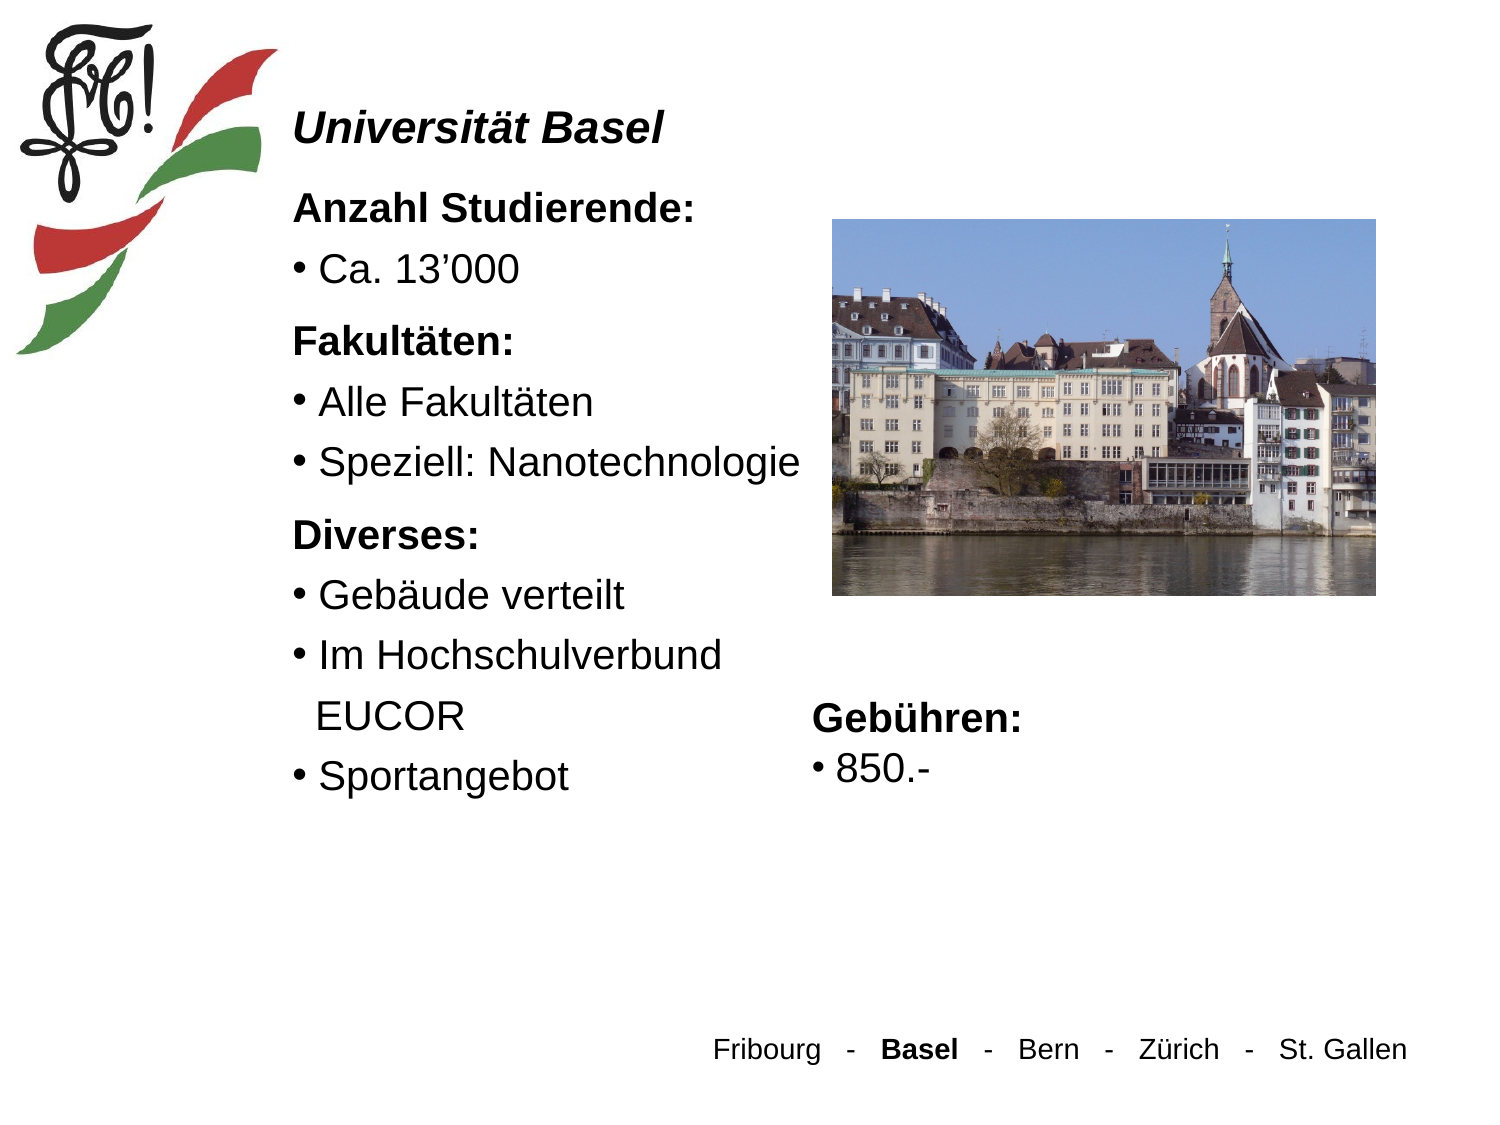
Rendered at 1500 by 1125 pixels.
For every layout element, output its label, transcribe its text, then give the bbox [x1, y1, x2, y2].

picture [0, 0, 289, 376]
text_box Gebühren: 850.- [797, 683, 1317, 799]
text_box Fribourg - Basel - Bern - Zürich - St. Gallen [537, 1023, 1424, 1081]
picture [832, 219, 1377, 596]
text_box Universität Basel Anzahl Studierende: Ca. 13’000 Fakultäten: Alle Fakultäten Speziell: Nanotechnologie Diverses: Gebäude verteilt Im Hochschulverbund EUCOR Sportangebot [277, 90, 1258, 976]
